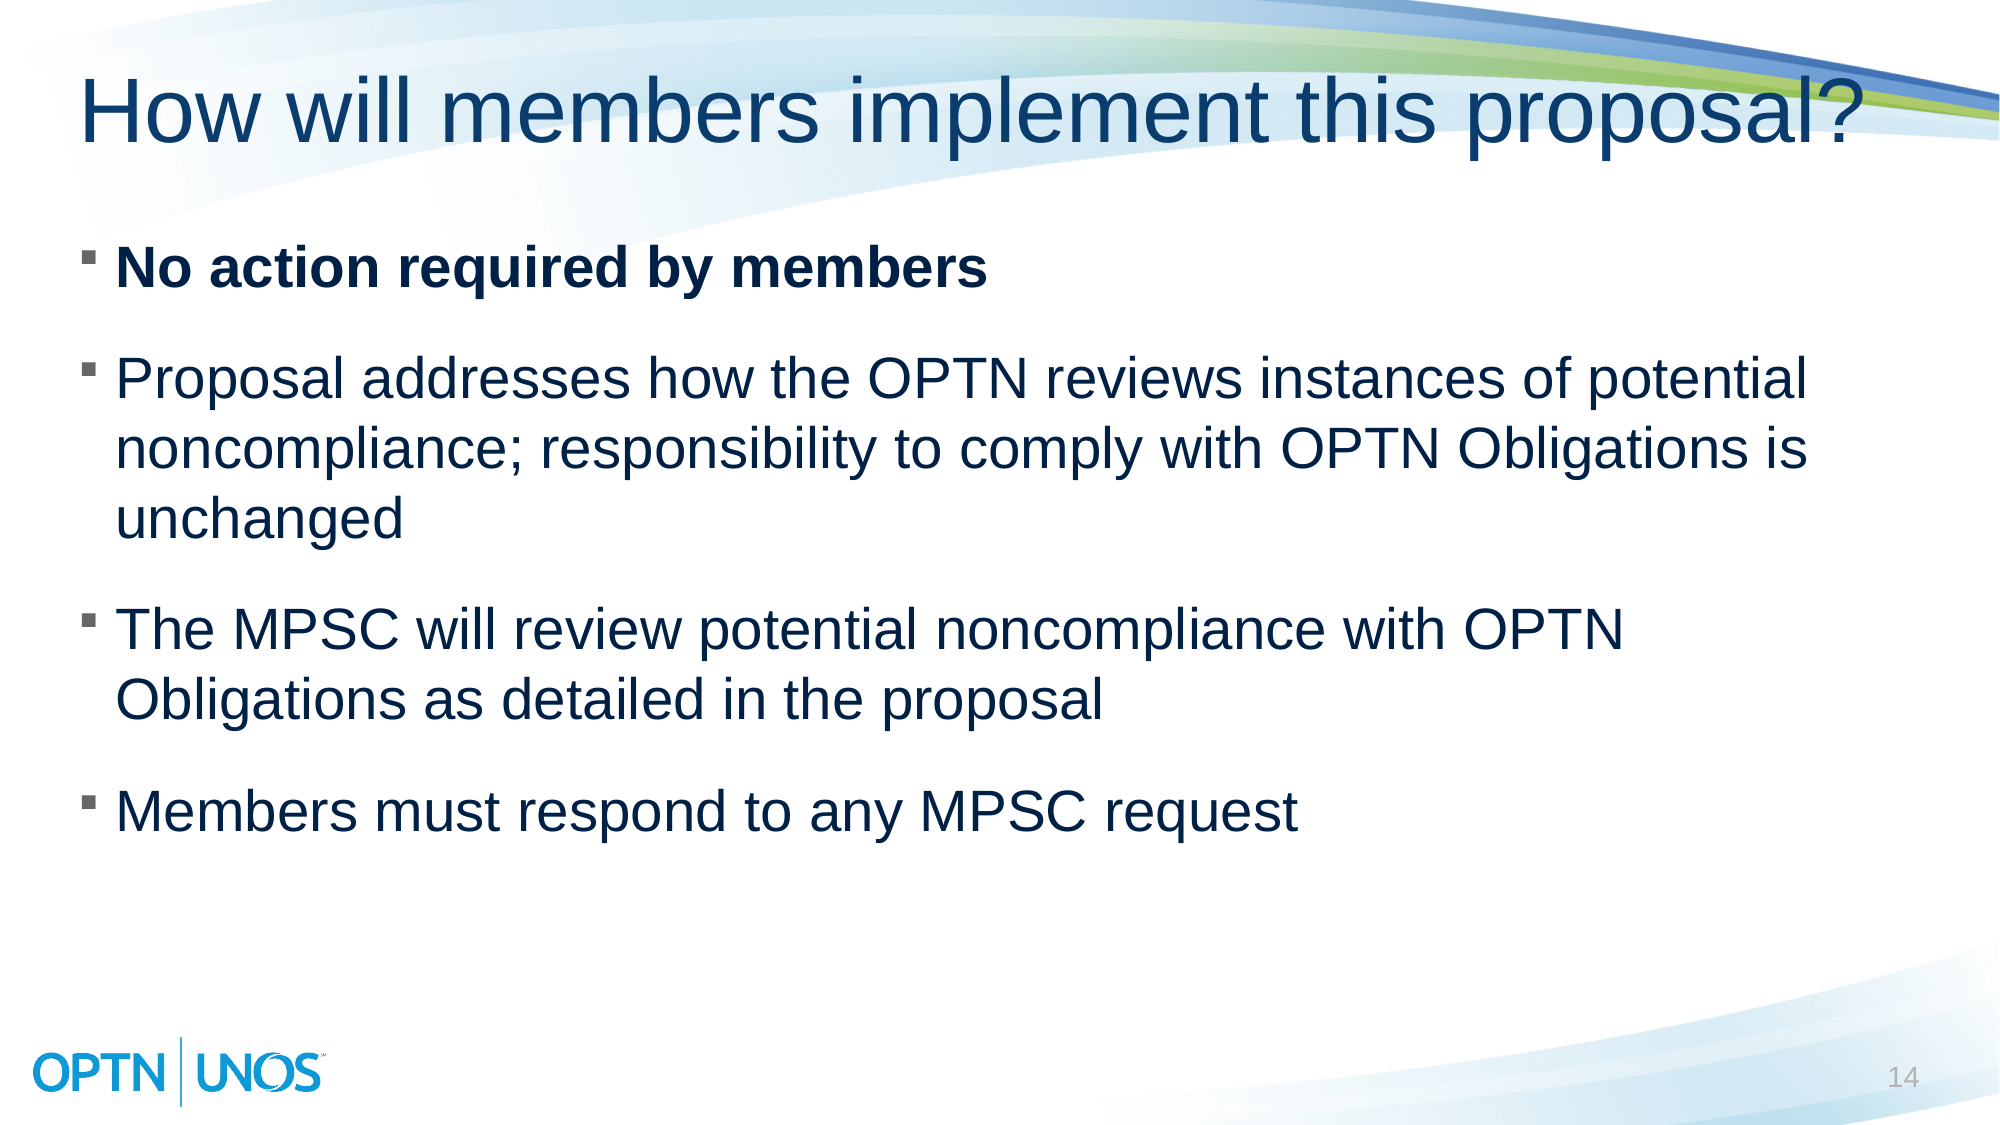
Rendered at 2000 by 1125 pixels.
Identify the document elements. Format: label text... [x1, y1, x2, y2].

title How will members implement this proposal? [63, 36, 1975, 176]
picture [0, 0, 2000, 1125]
slide_number 14 [1595, 1046, 1935, 1106]
list No action required by members Proposal addresses how the OPTN reviews instances of potential noncompliance; responsibility to comply with OPTN Obligations is unchanged The MPSC will review potential noncompliance with OPTN Obligations as detailed in the proposal Members must respond to any MPSC request [63, 221, 1933, 944]
